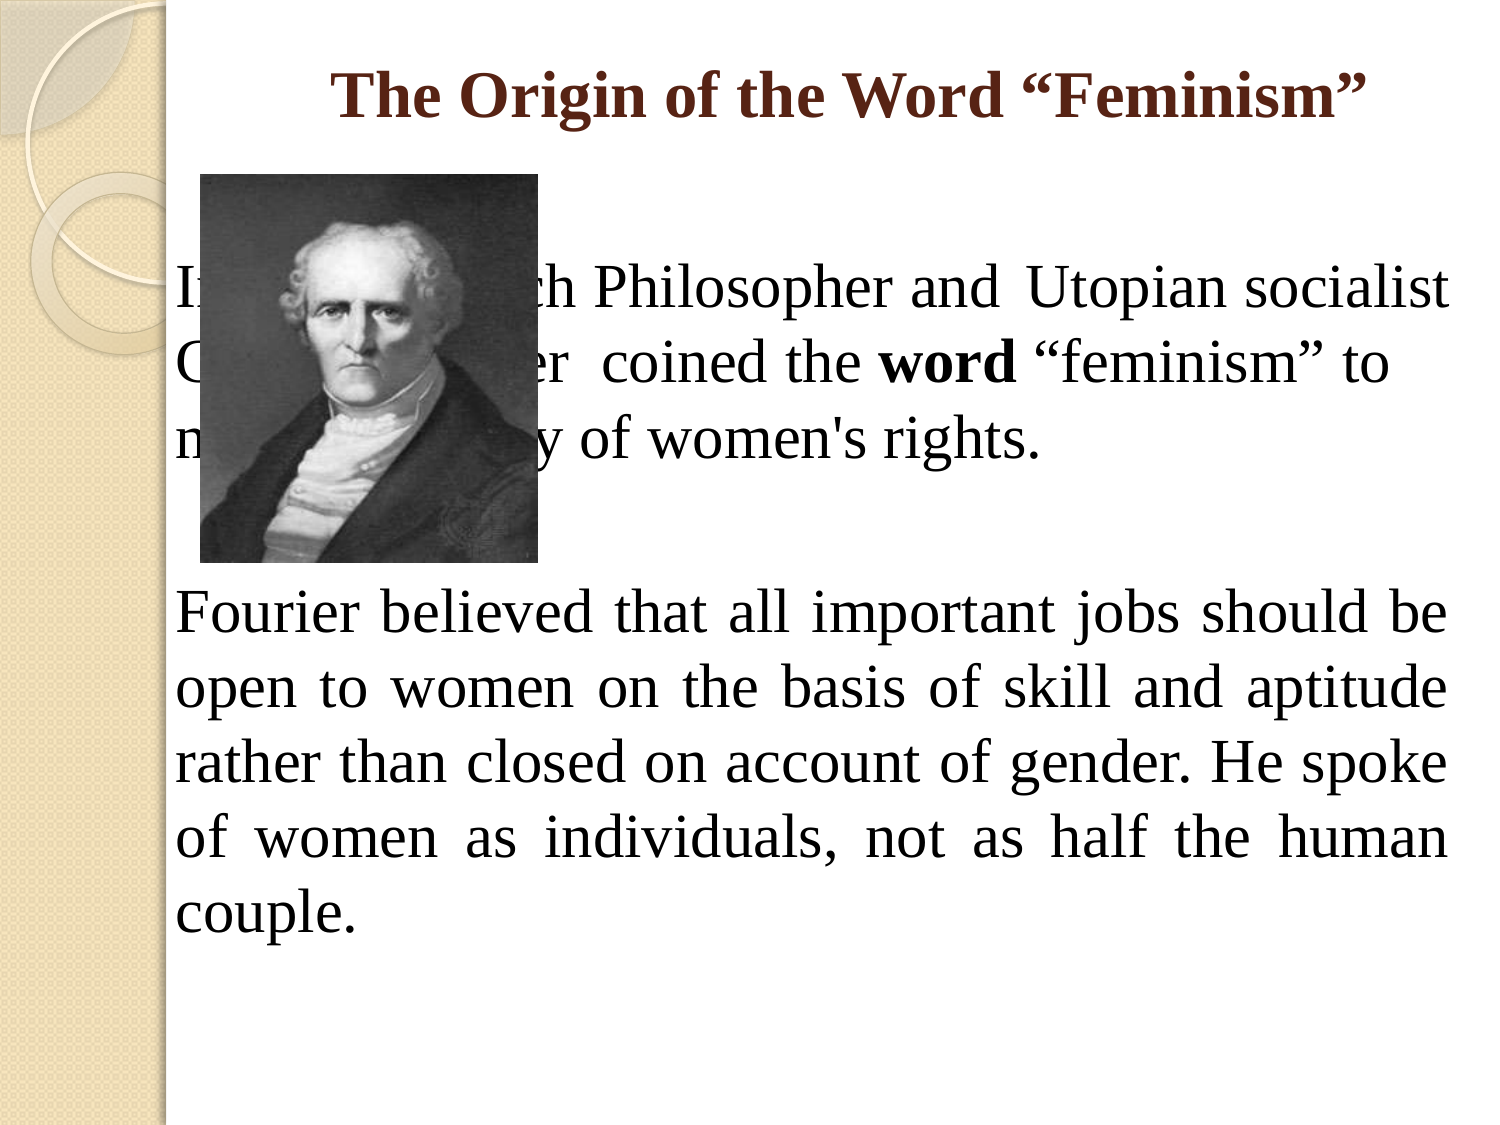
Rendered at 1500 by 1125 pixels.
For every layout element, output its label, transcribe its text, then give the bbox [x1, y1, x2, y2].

title The Origin of the Word “Feminism” [235, 62, 1466, 200]
picture [199, 174, 538, 563]
list In 1837, French Philosopher and Utopian socialist Charles Fourier coined the word “feminism” to mean advocacy of women's rights. Fourier believed that all important jobs should be open to women on the basis of skill and aptitude rather than closed on account of gender. He spoke of women as individuals, not as half the human couple. [99, 237, 1466, 1025]
